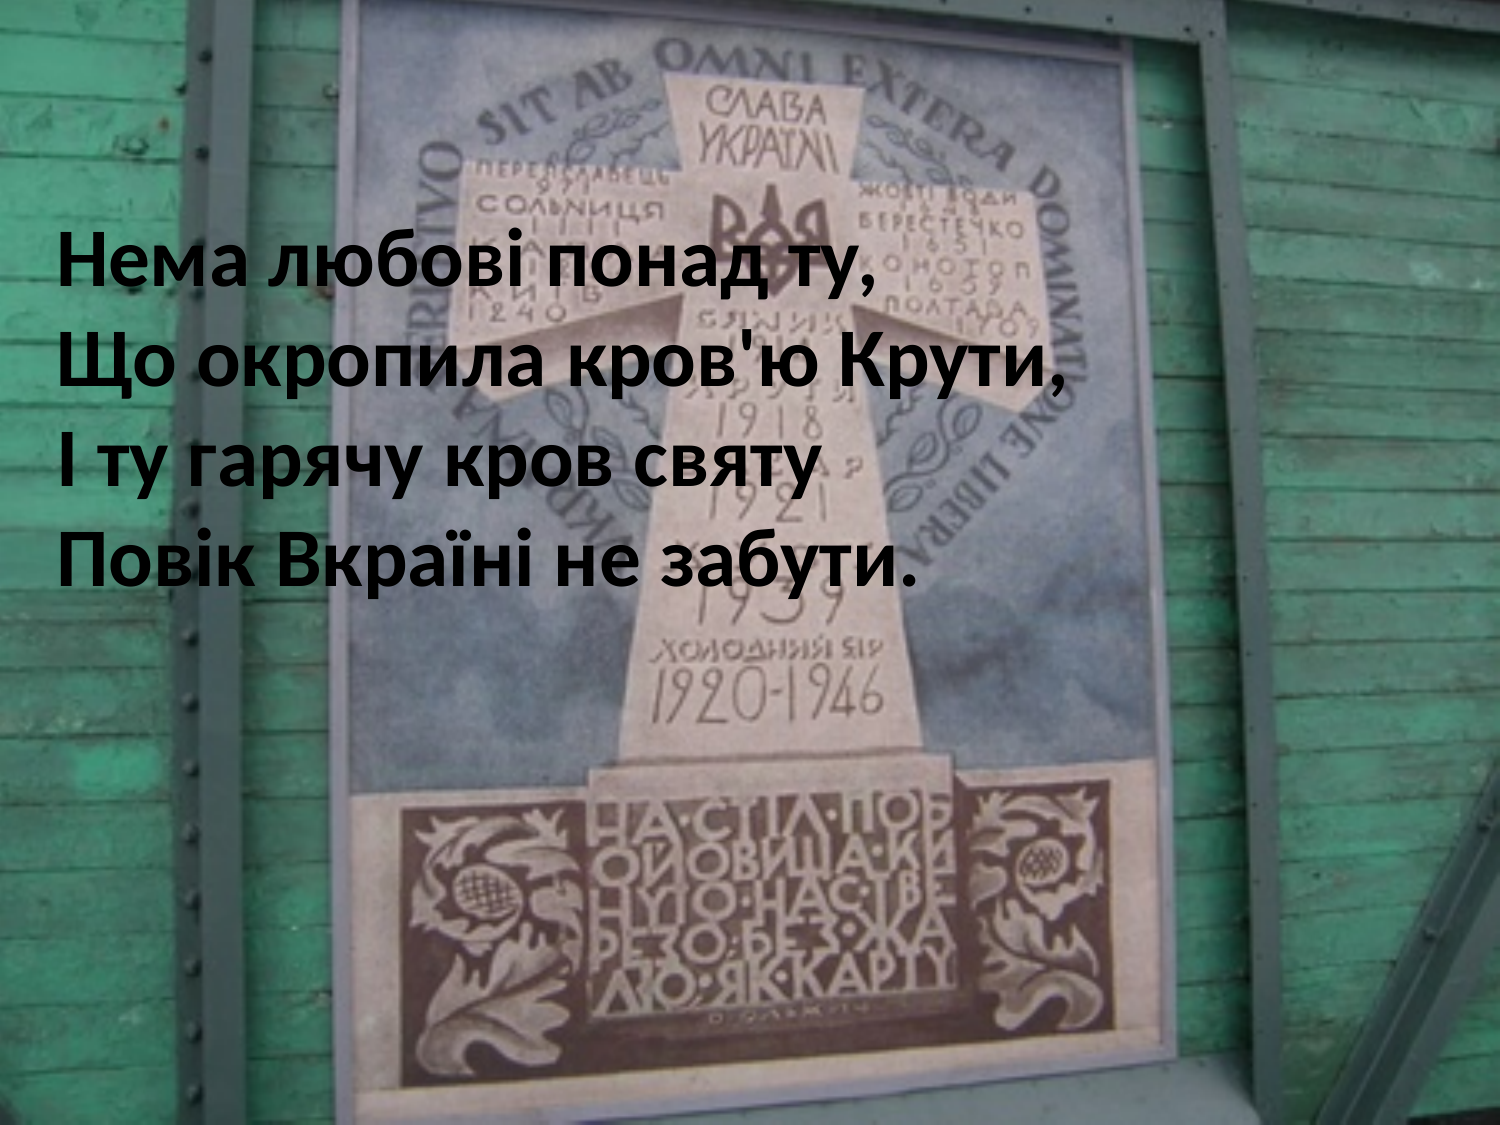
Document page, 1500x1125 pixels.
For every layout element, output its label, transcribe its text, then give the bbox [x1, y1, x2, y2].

picture [0, 0, 1500, 1125]
text_box Нема любові понад ту, Що окропила кров'ю Крути, І ту гарячу кров святу Повік Вкраїні не забути. [41, 196, 1152, 611]
